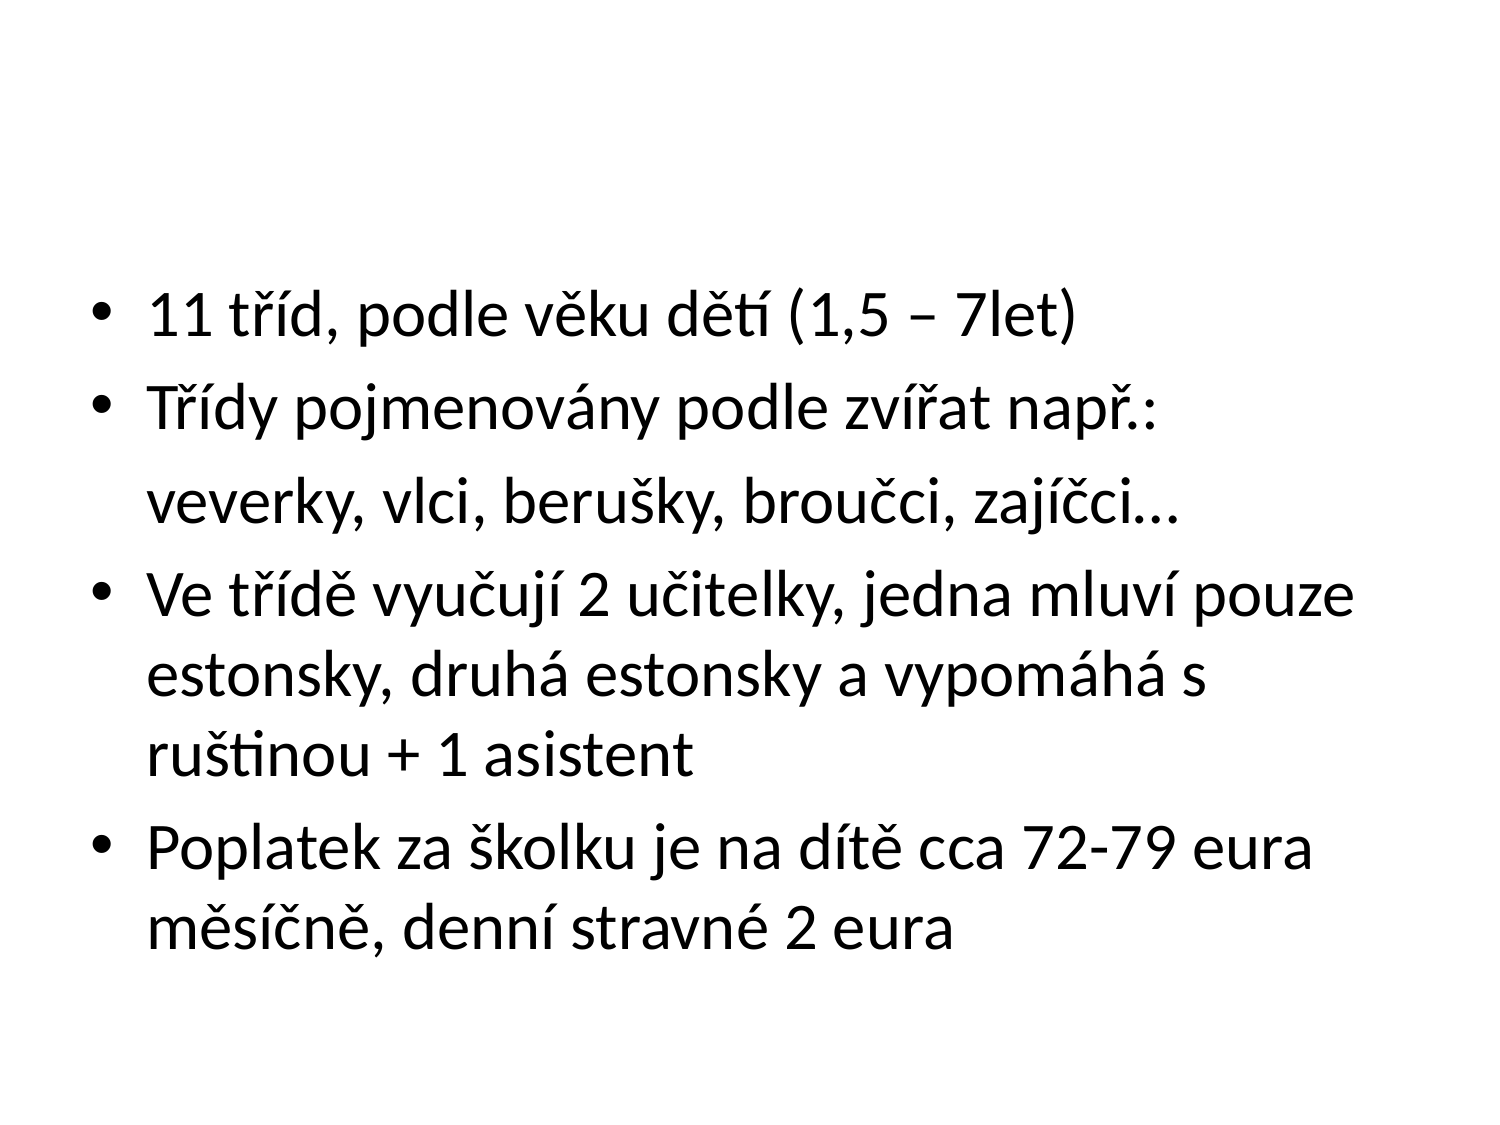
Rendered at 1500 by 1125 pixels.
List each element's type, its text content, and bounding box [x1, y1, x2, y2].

list 11 tříd, podle věku dětí (1,5 – 7let) Třídy pojmenovány podle zvířat např.: veverky, vlci, berušky, broučci, zajíčci… Ve třídě vyučují 2 učitelky, jedna mluví pouze estonsky, druhá estonsky a vypomáhá s ruštinou + 1 asistent Poplatek za školku je na dítě cca 72-79 eura měsíčně, denní stravné 2 eura [75, 262, 1425, 1005]
